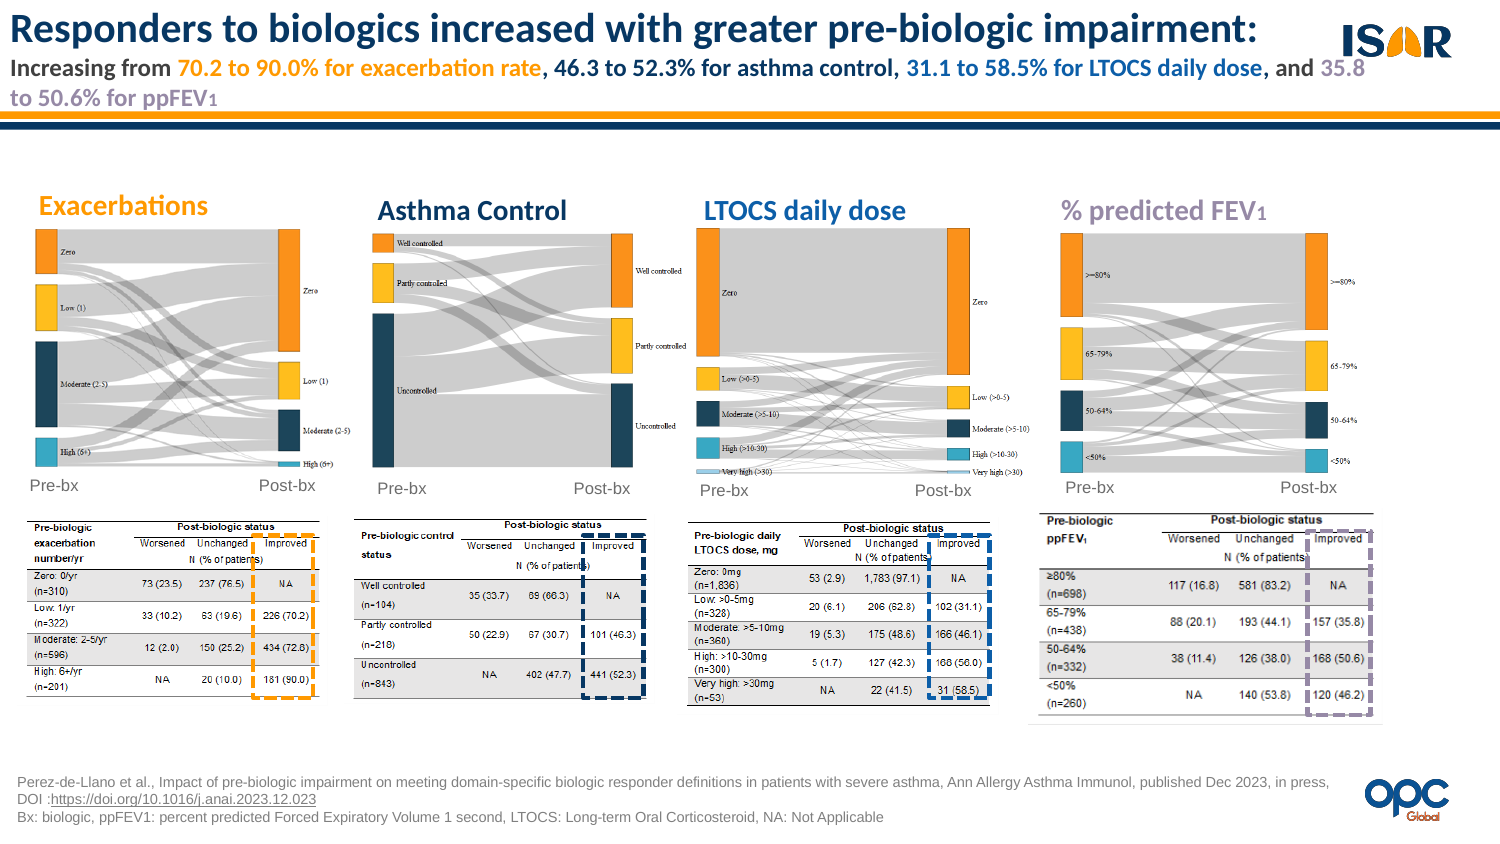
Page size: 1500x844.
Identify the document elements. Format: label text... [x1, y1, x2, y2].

text_box % predicted FEV1 [1046, 184, 1309, 234]
title Responders to biologics increased with greater pre-biologic impairment: Increasing from 70.2 to 90.0% for exacerbation rate, 46.3 to 52.3% for asthma control, 31.1 to 58.5% for LTOCS daily dose, and 35.8 to 50.6% for ppFEV1 [10, 0, 1404, 151]
text_box Exacerbations [24, 178, 253, 229]
text_box LTOCS daily dose [689, 184, 952, 227]
picture [1404, 21, 1453, 58]
text_box Pre-bx Post-bx [14, 467, 363, 503]
picture [676, 517, 1001, 716]
picture [693, 225, 1035, 479]
picture [31, 226, 355, 470]
text_box Pre-bx Post-bx [362, 470, 685, 505]
picture [1365, 779, 1449, 821]
picture [368, 229, 692, 470]
picture [1027, 508, 1385, 728]
text_box Pre-bx Post-bx [1050, 469, 1410, 504]
text_box Asthma Control [362, 184, 592, 234]
picture [16, 516, 329, 707]
picture [1057, 229, 1363, 475]
text_box Pre-bx Post-bx [685, 472, 1044, 508]
text_box Perez-de-Llano et al., Impact of pre-biologic impairment on meeting domain-specific biologic responder definitions in patients with severe asthma, Ann Allergy Asthma Immunol, published Dec 2023, in press, DOI :https://doi.org/10.1016/j.anai.2023.12.023 Bx: biologic, ppFEV1: percent predicted Forced Expiratory Volume 1 second, LTOCS: Long-term Oral Corticosteroid, NA: Not Applicable [17, 759, 1348, 826]
picture [344, 514, 656, 705]
